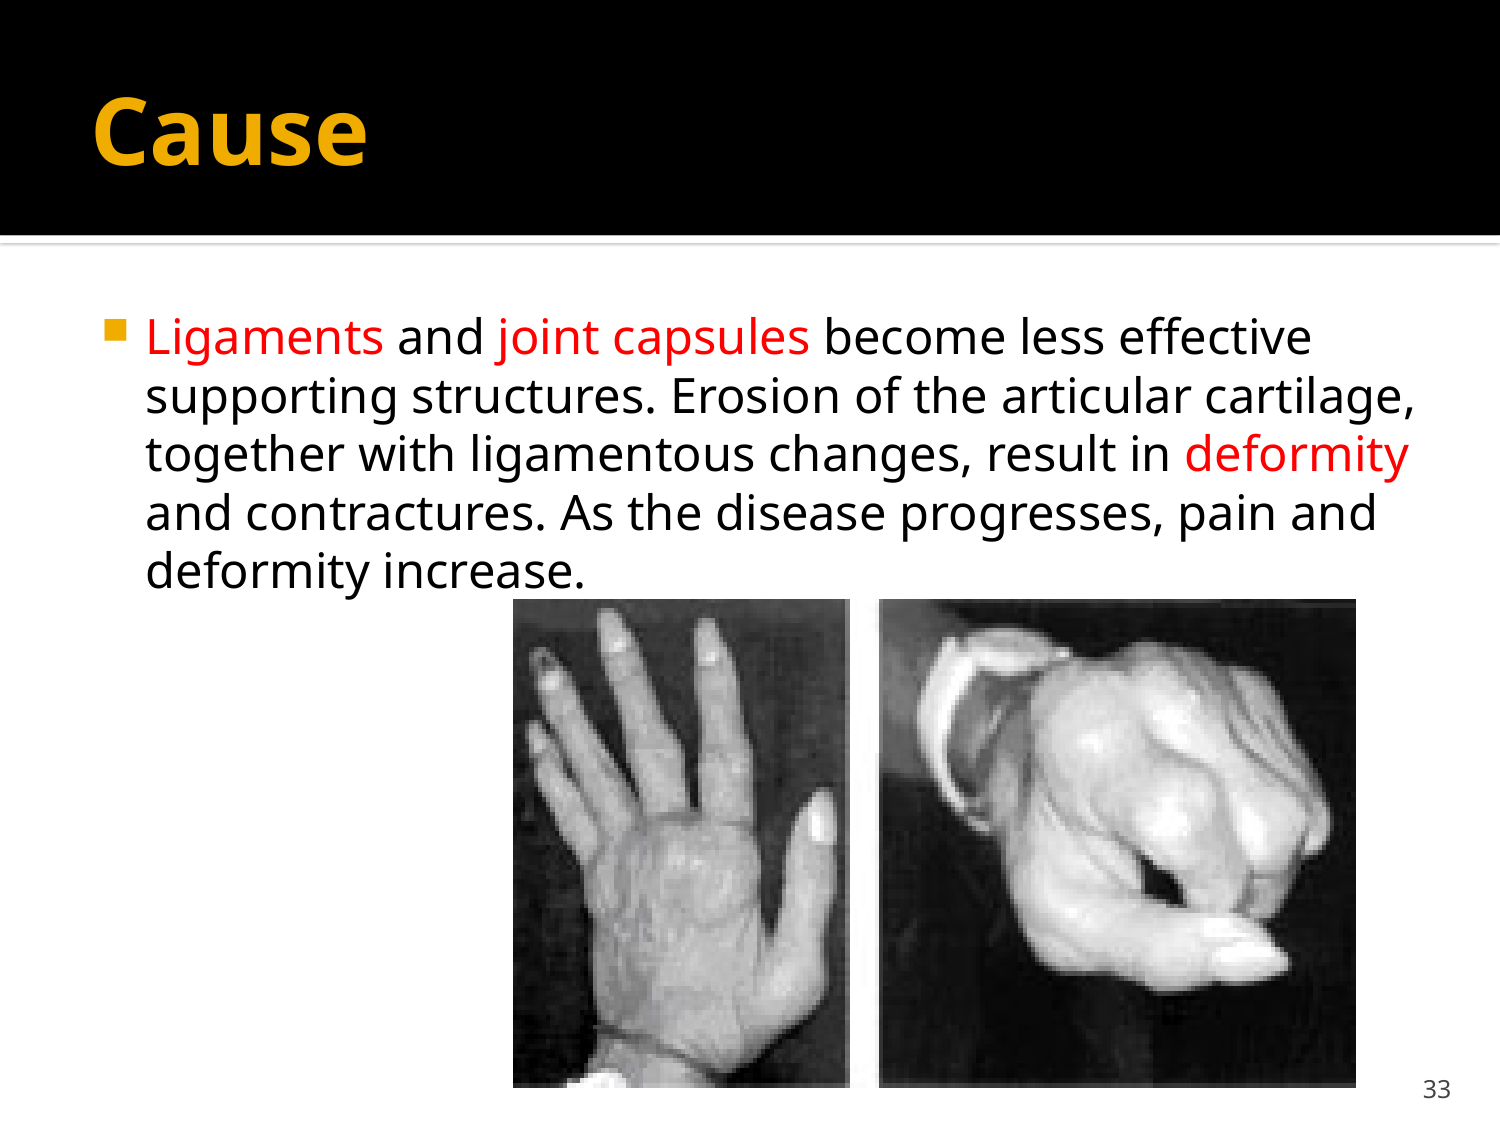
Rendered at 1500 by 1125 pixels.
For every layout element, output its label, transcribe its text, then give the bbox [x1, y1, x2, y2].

picture [513, 599, 1356, 1088]
slide_number 33 [1345, 1062, 1467, 1108]
list Ligaments and joint capsules become less effective supporting structures. Erosion of the articular cartilage, together with ligamentous changes, result in deformity and contractures. As the disease progresses, pain and deformity increase. [75, 291, 1475, 613]
title Cause [75, 25, 1425, 231]
